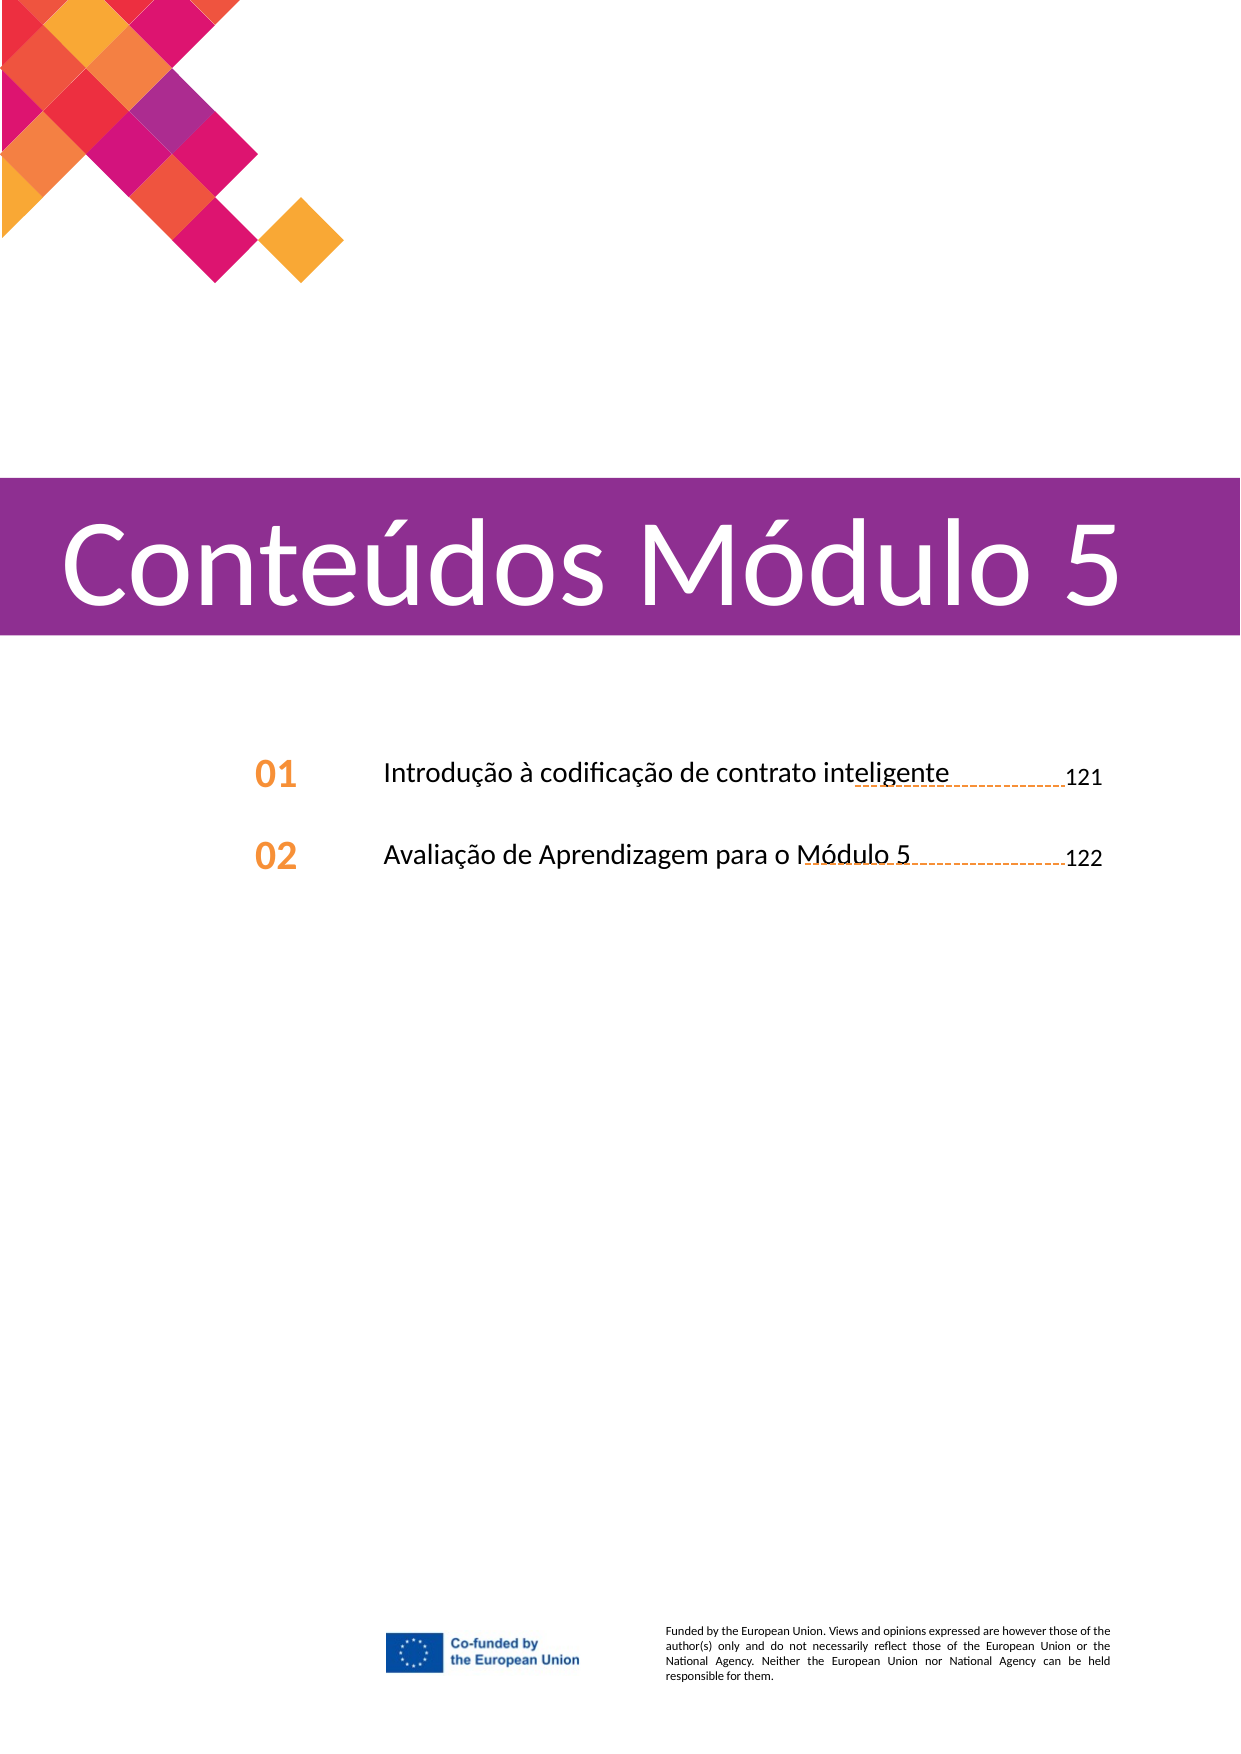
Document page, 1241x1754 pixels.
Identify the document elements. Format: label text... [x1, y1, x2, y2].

list 02 [240, 824, 347, 882]
text_box Conteúdos Módulo 5 [46, 473, 1194, 633]
list Avaliação de Aprendizagem para o Módulo 5 [368, 824, 951, 882]
text_box 121 [1050, 746, 1125, 804]
list Introdução à codificação de contrato inteligente [368, 742, 1021, 800]
picture [386, 1630, 581, 1676]
list 01 [240, 742, 347, 800]
text_box 122 [1050, 828, 1125, 886]
